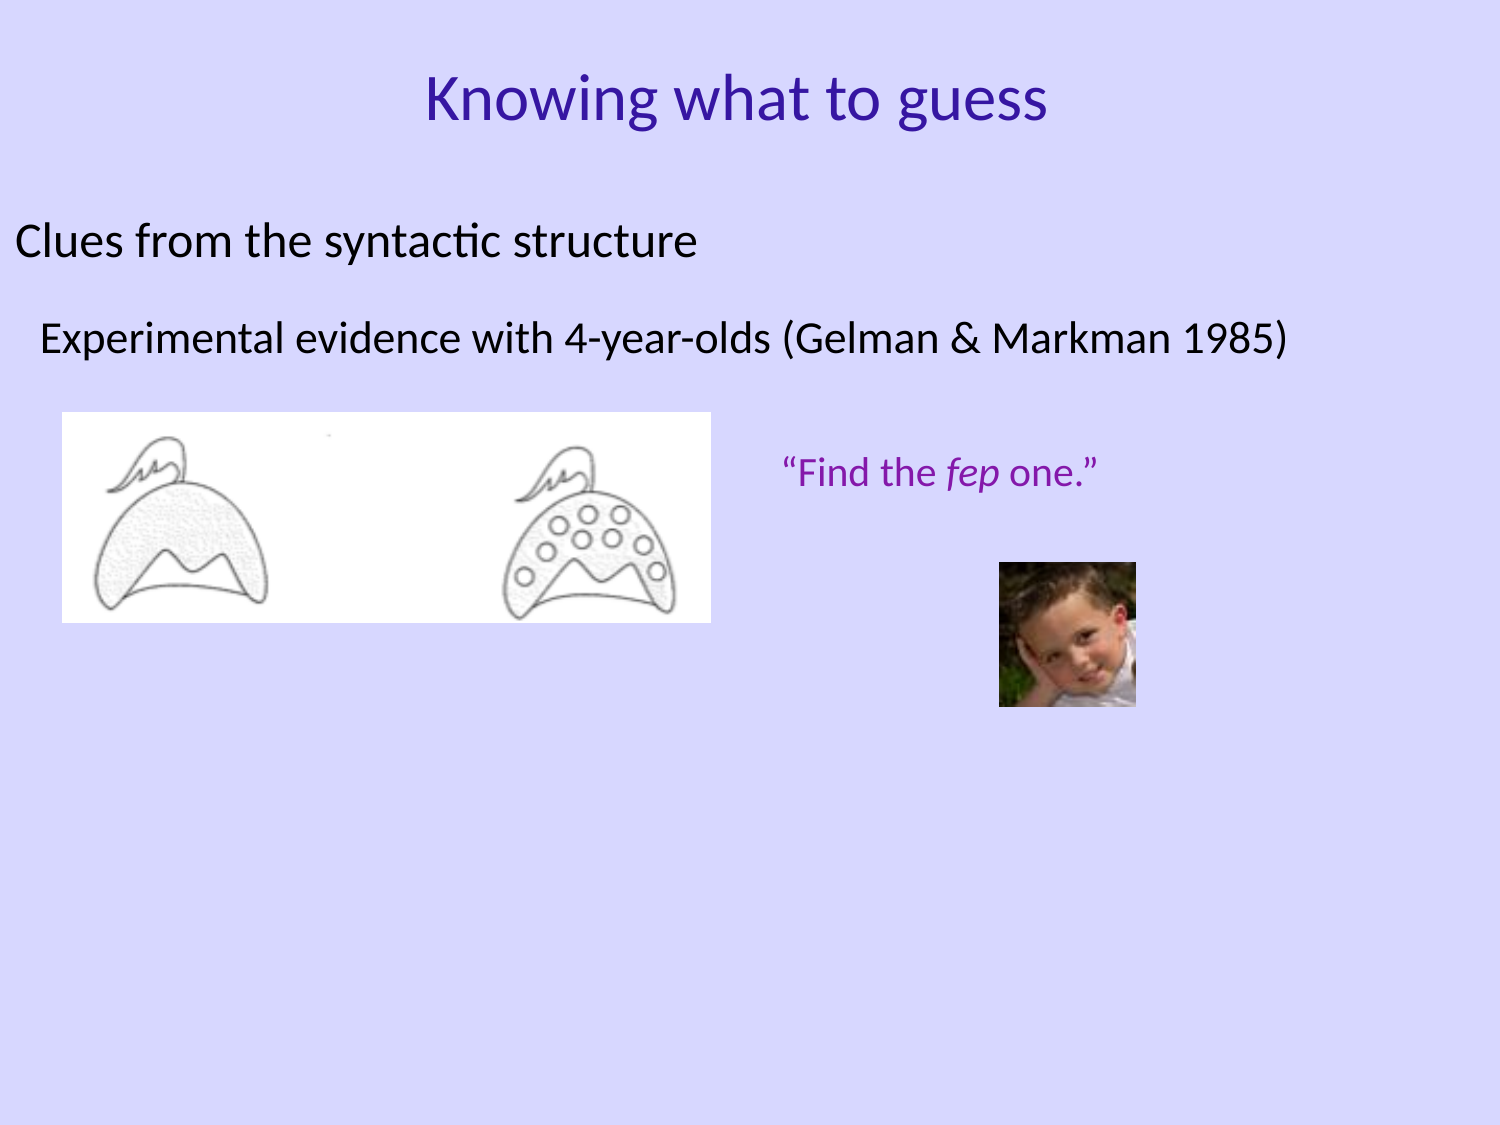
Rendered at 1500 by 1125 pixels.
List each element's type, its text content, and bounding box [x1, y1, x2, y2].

list Clues from the syntactic structure [0, 199, 988, 288]
title Knowing what to guess [99, 0, 1376, 188]
picture [999, 562, 1136, 707]
text_box Experimental evidence with 4-year-olds (Gelman & Markman 1985) [24, 299, 1500, 375]
text_box “Find the fep one.” [765, 437, 1115, 503]
picture [62, 412, 711, 624]
